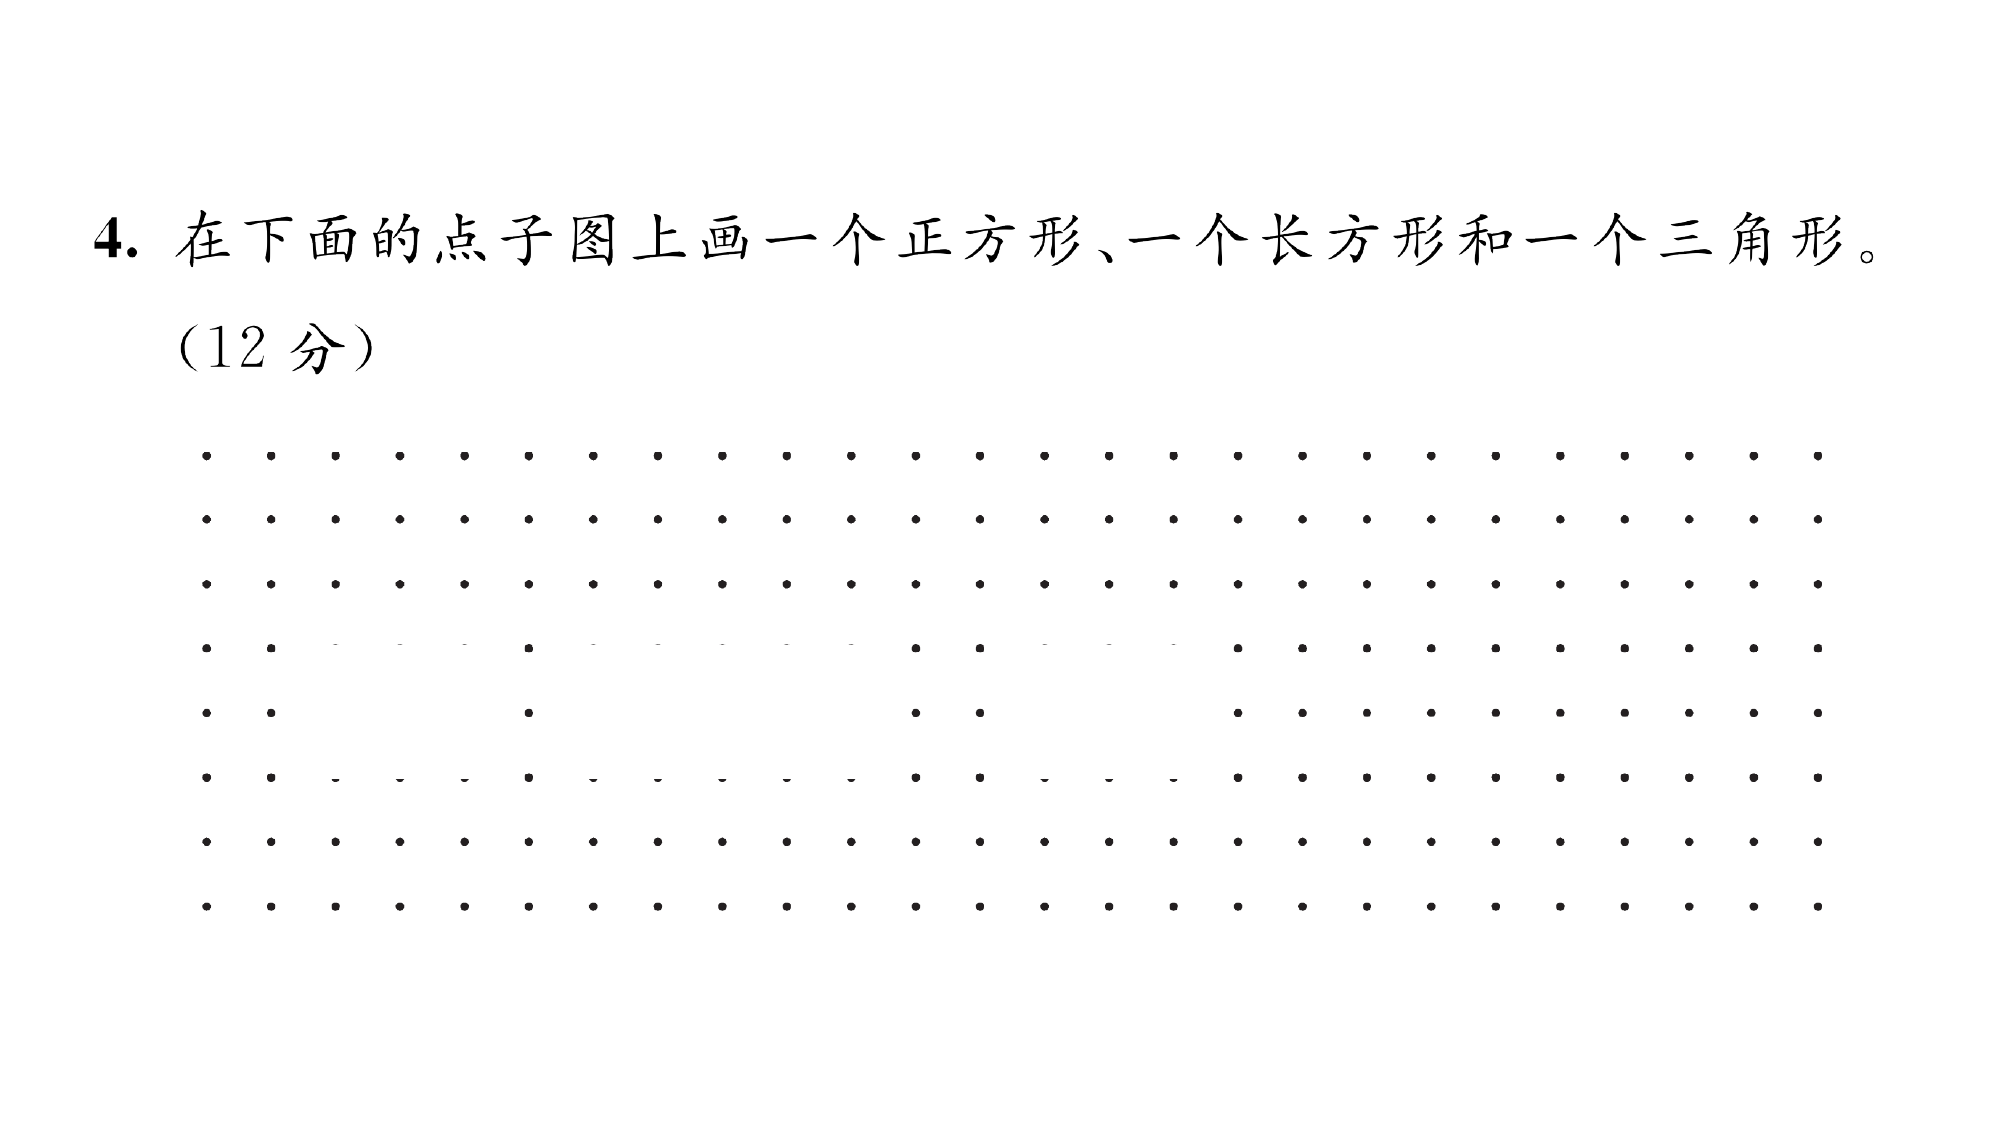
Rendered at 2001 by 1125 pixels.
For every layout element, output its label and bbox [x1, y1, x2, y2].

picture [90, 183, 1981, 942]
